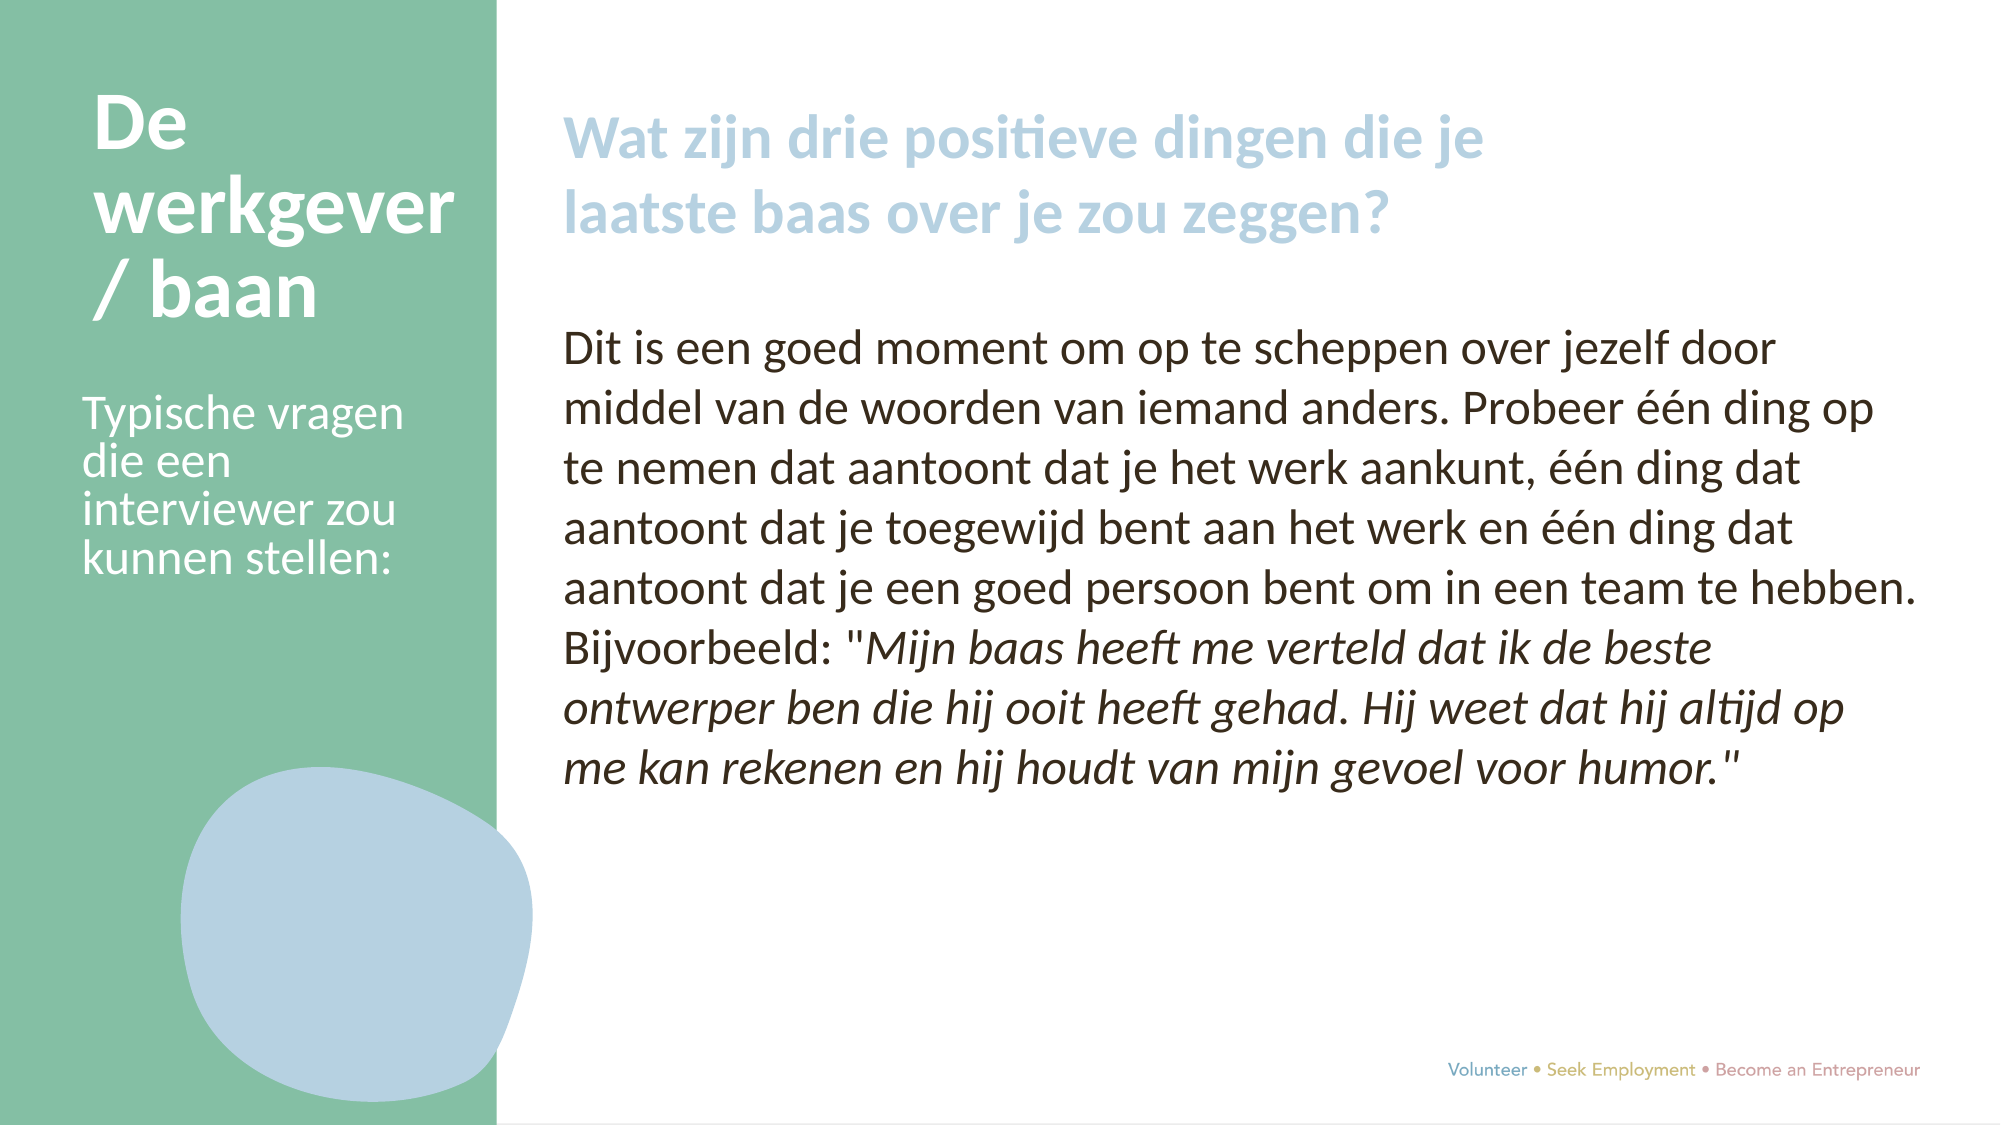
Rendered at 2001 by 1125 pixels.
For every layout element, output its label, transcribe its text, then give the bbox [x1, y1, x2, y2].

picture [1418, 1046, 1971, 1103]
text_box Wat zijn drie positieve dingen die je laatste baas over je zou zeggen? [548, 88, 1663, 175]
text_box Typische vragen die een interviewer zou kunnen stellen: [67, 383, 463, 680]
text_box [0, 0, 498, 1125]
text_box Dit is een goed moment om op te scheppen over jezelf door middel van de woorden van iemand anders. Probeer één ding op te nemen dat aantoont dat je het werk aankunt, één ding dat aantoont dat je toegewijd bent aan het werk en één ding dat aantoont dat je een goed persoon bent om in een team te hebben. Bijvoorbeeld: "Mijn baas heeft me verteld dat ik de beste ontwerper ben die hij ooit heeft gehad. Hij weet dat hij altijd op me kan rekenen en hij houdt van mijn gevoel voor humor." [548, 307, 1934, 1063]
text_box De werkgever / baan [79, 75, 502, 451]
text_box [180, 767, 533, 1102]
